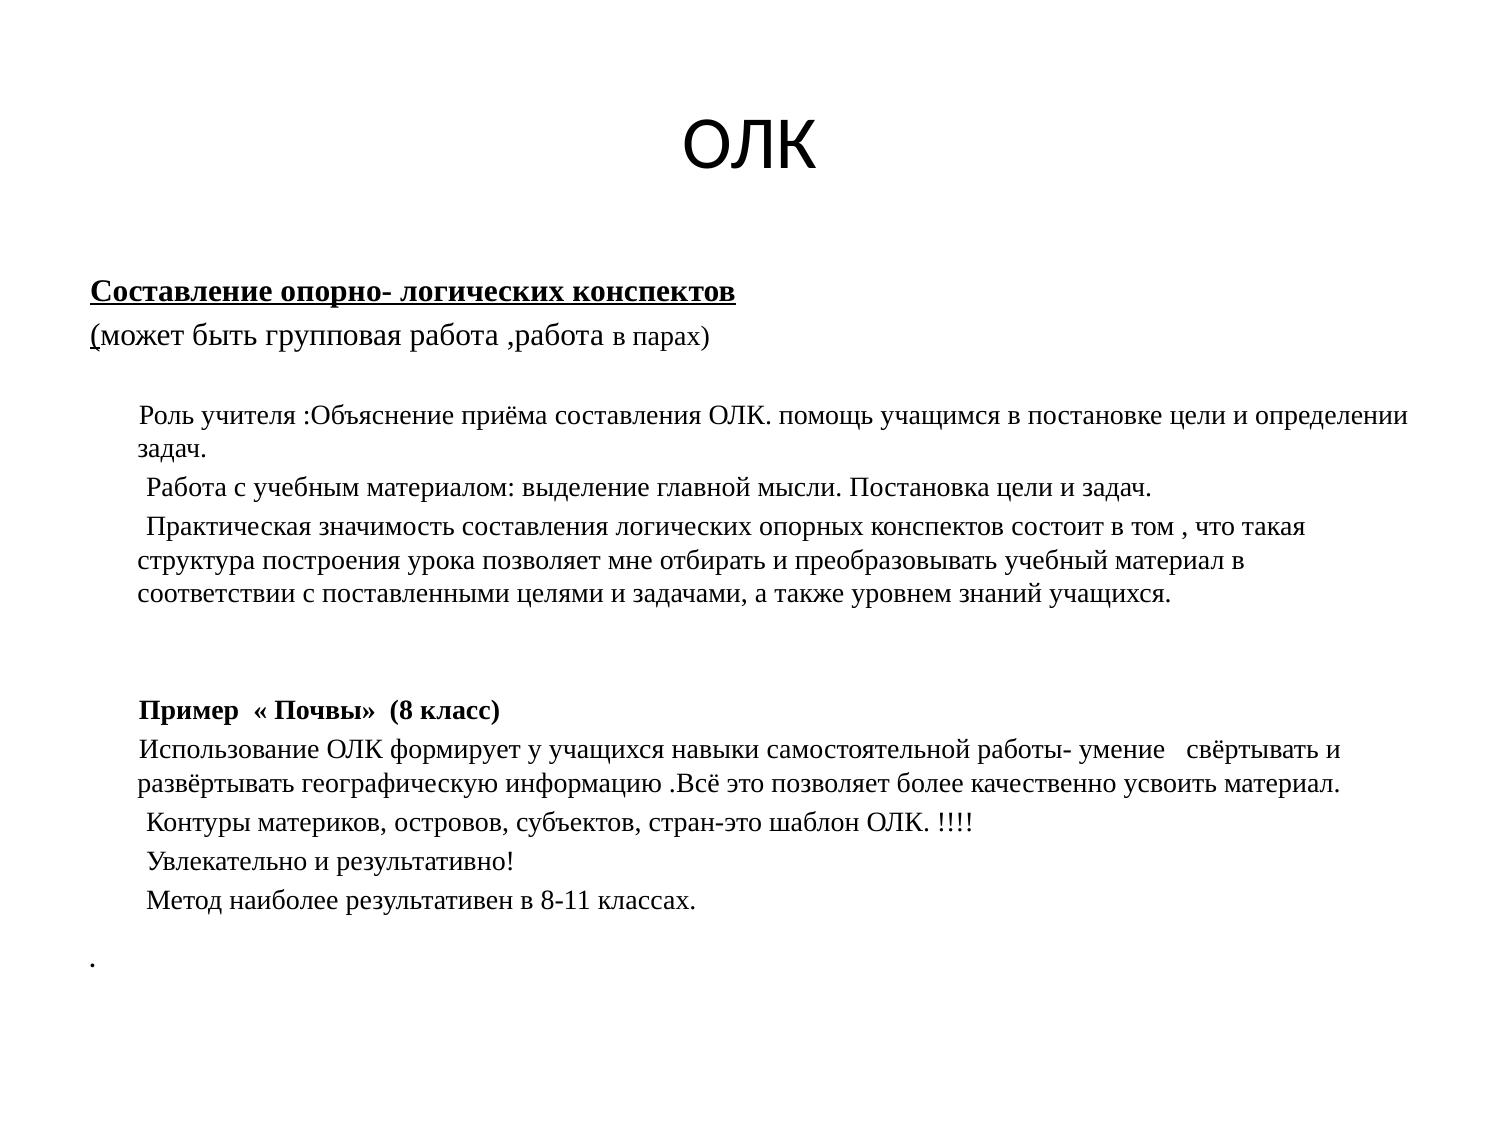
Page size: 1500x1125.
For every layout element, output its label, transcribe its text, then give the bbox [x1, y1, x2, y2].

title ОЛК [75, 45, 1425, 233]
list Составление опорно- логических конспектов (может быть групповая работа ,работа в парах) Роль учителя :Объяснение приёма составления ОЛК. помощь учащимся в постановке цели и определении задач. Работа с учебным материалом: выделение главной мысли. Постановка цели и задач. Практическая значимость составления логических опорных конспектов состоит в том , что такая структура построения урока позволяет мне отбирать и преобразовывать учебный материал в соответствии с поставленными целями и задачами, а также уровнем знаний учащихся. Пример « Почвы» (8 класс) Использование ОЛК формирует у учащихся навыки самостоятельной работы- умение свёртывать и развёртывать географическую информацию .Всё это позволяет более качественно усвоить материал. Контуры материков, островов, субъектов, стран-это шаблон ОЛК. !!!! Увлекательно и результативно! Метод наиболее результативен в 8-11 классах. [75, 262, 1425, 1005]
